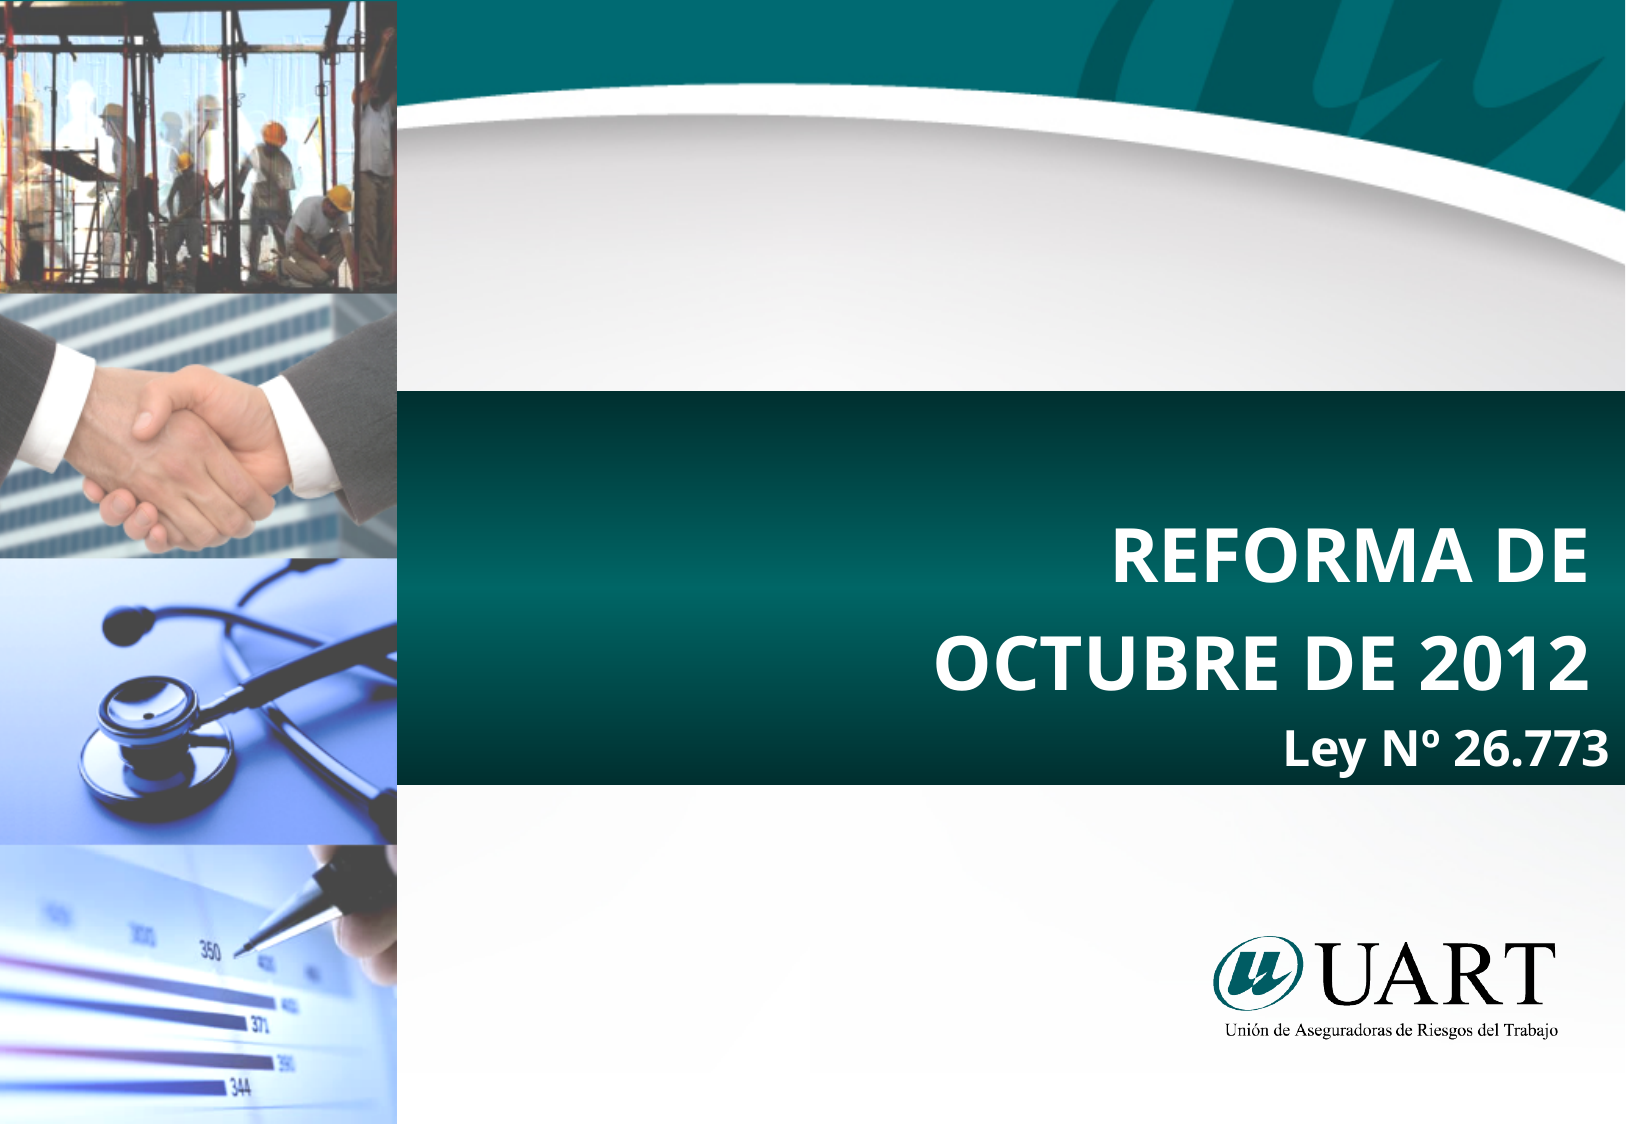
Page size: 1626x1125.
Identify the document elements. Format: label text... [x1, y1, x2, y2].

text_box REFORMA DE OCTUBRE DE 2012 Ley Nº 26.773 [401, 391, 1625, 785]
picture [0, 0, 1626, 1125]
